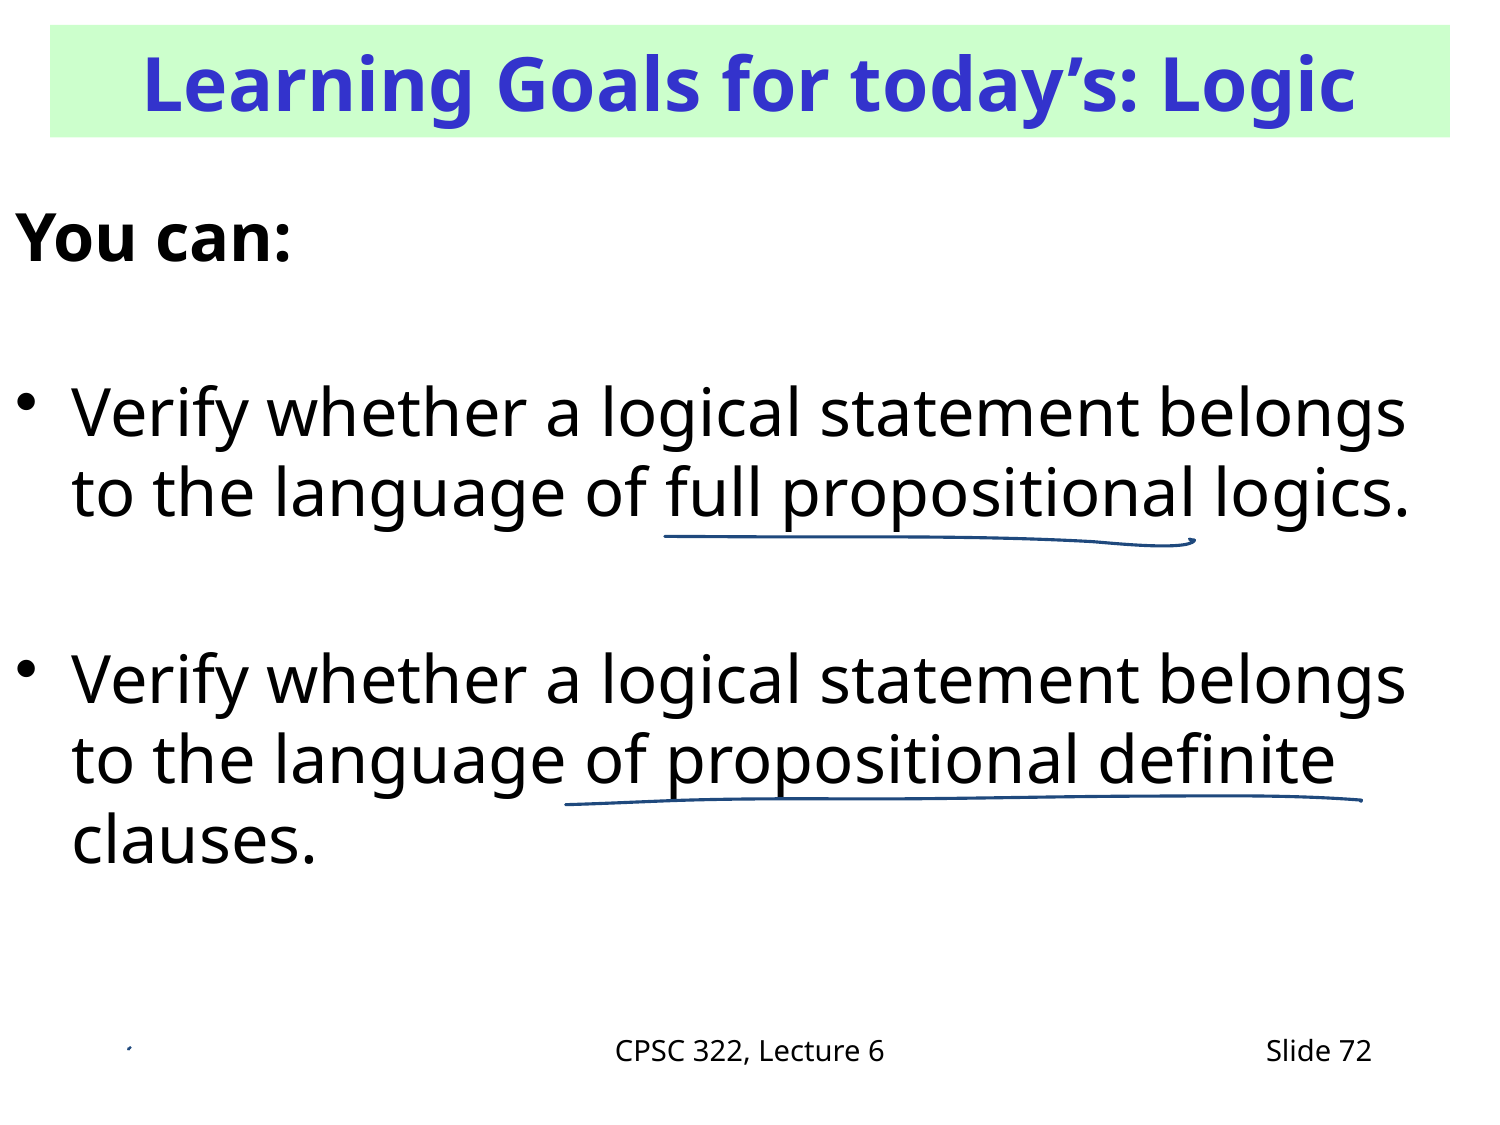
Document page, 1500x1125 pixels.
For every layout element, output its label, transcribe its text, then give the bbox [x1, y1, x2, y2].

slide_number Slide 72 [1074, 1024, 1388, 1101]
footer CPSC 322, Lecture 6 [512, 1024, 988, 1101]
list You can: Verify whether a logical statement belongs to the language of full propositional logics. Verify whether a logical statement belongs to the language of propositional definite clauses. [0, 187, 1442, 926]
title Learning Goals for today’s: Logic [49, 24, 1451, 138]
